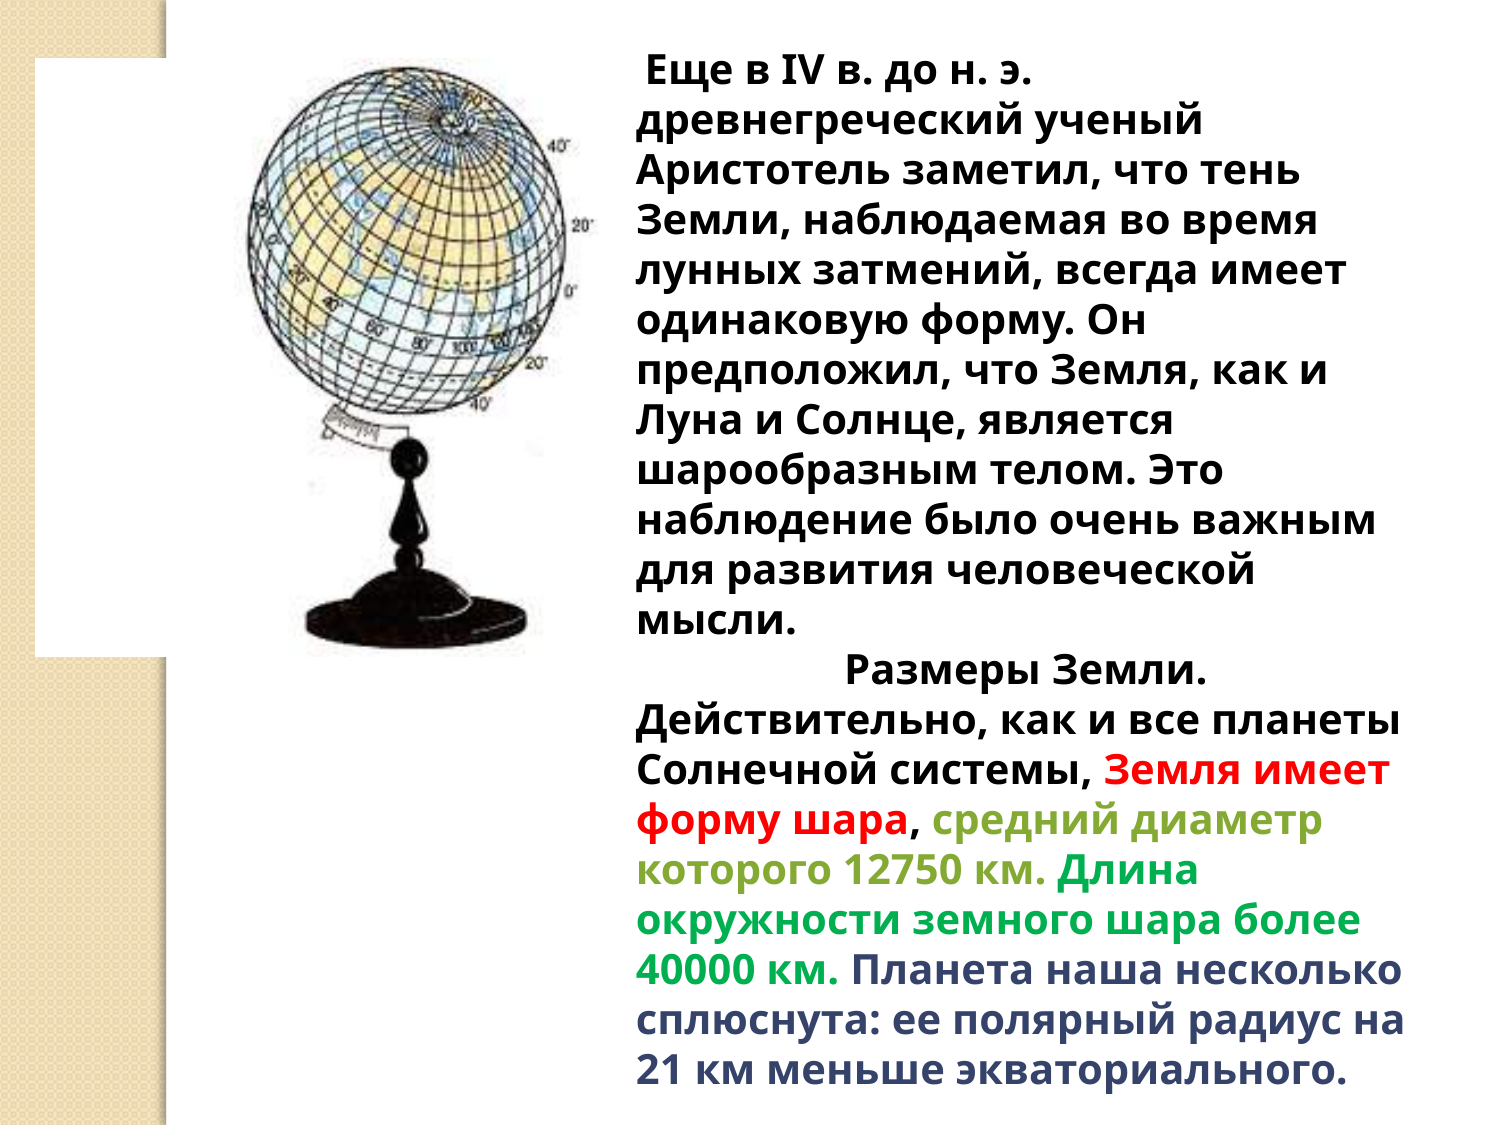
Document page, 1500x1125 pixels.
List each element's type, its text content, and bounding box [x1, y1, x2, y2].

picture [34, 58, 762, 657]
text_box Еще в IV в. до н. э. древнегреческий ученый Аристотель заметил, что тень Земли, наблюдаемая во время лунных затмений, всегда имеет одинаковую форму. Он предположил, что Земля, как и Луна и Солнце, является шарообразным телом. Это наблюдение было очень важным для развития человеческой мысли. Размеры Земли. Действительно, как и все планеты Солнечной системы, Земля имеет форму шара, средний диаметр которого 12750 км. Длина окружности земного шара более 40000 км. Планета наша несколько сплюснута: ее полярный радиус на 21 км меньше экваториального. [621, 35, 1442, 1101]
